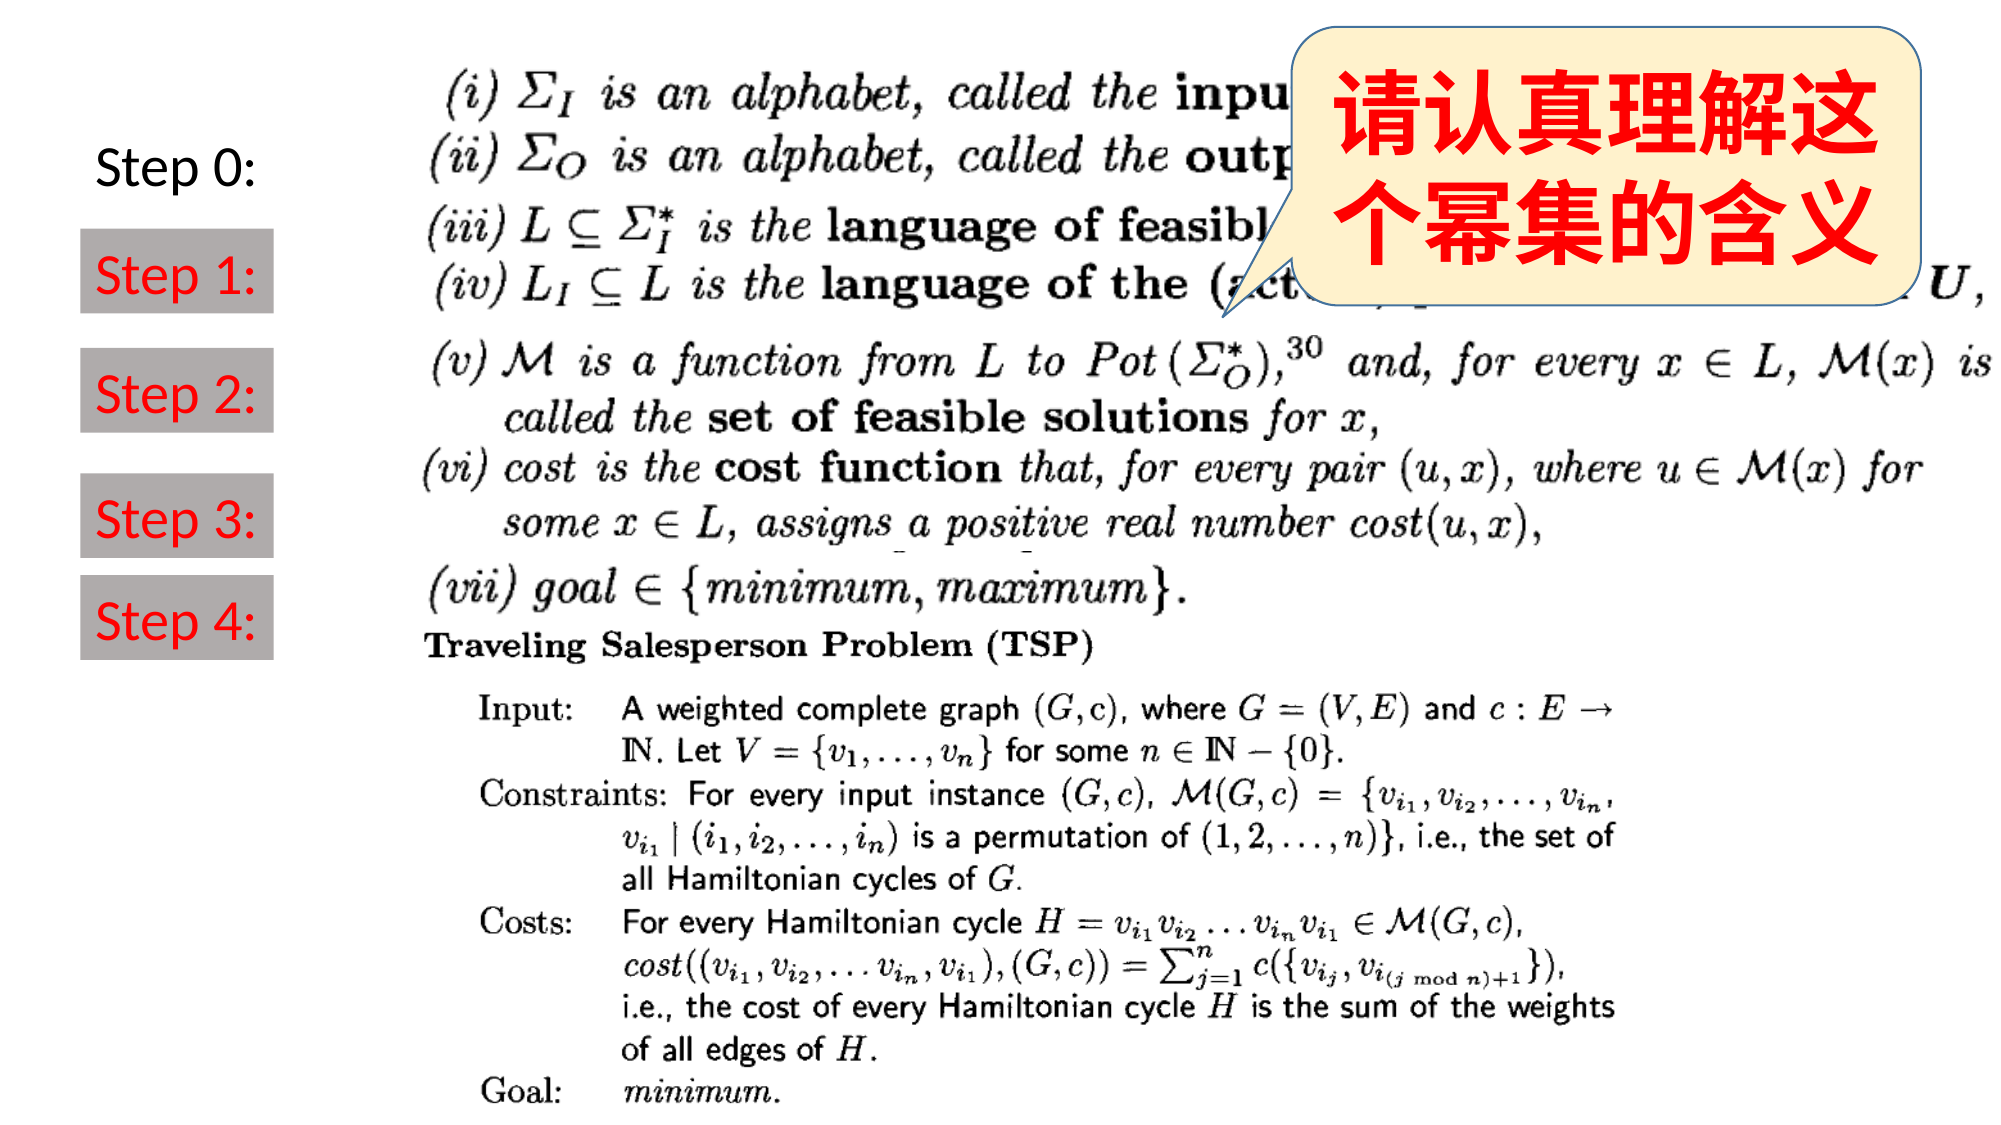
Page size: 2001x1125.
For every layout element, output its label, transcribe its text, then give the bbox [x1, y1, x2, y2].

picture [407, 335, 2000, 1125]
text_box 请认真理解这个幂集的含义 [1286, 25, 1922, 196]
picture [413, 196, 1986, 315]
text_box Step 3: [80, 473, 274, 558]
text_box Step 4: [80, 575, 274, 660]
picture [413, 55, 1736, 186]
text_box Step 2: [80, 347, 274, 433]
text_box Step 1: [80, 228, 274, 314]
text_box Step 0: [80, 120, 274, 206]
